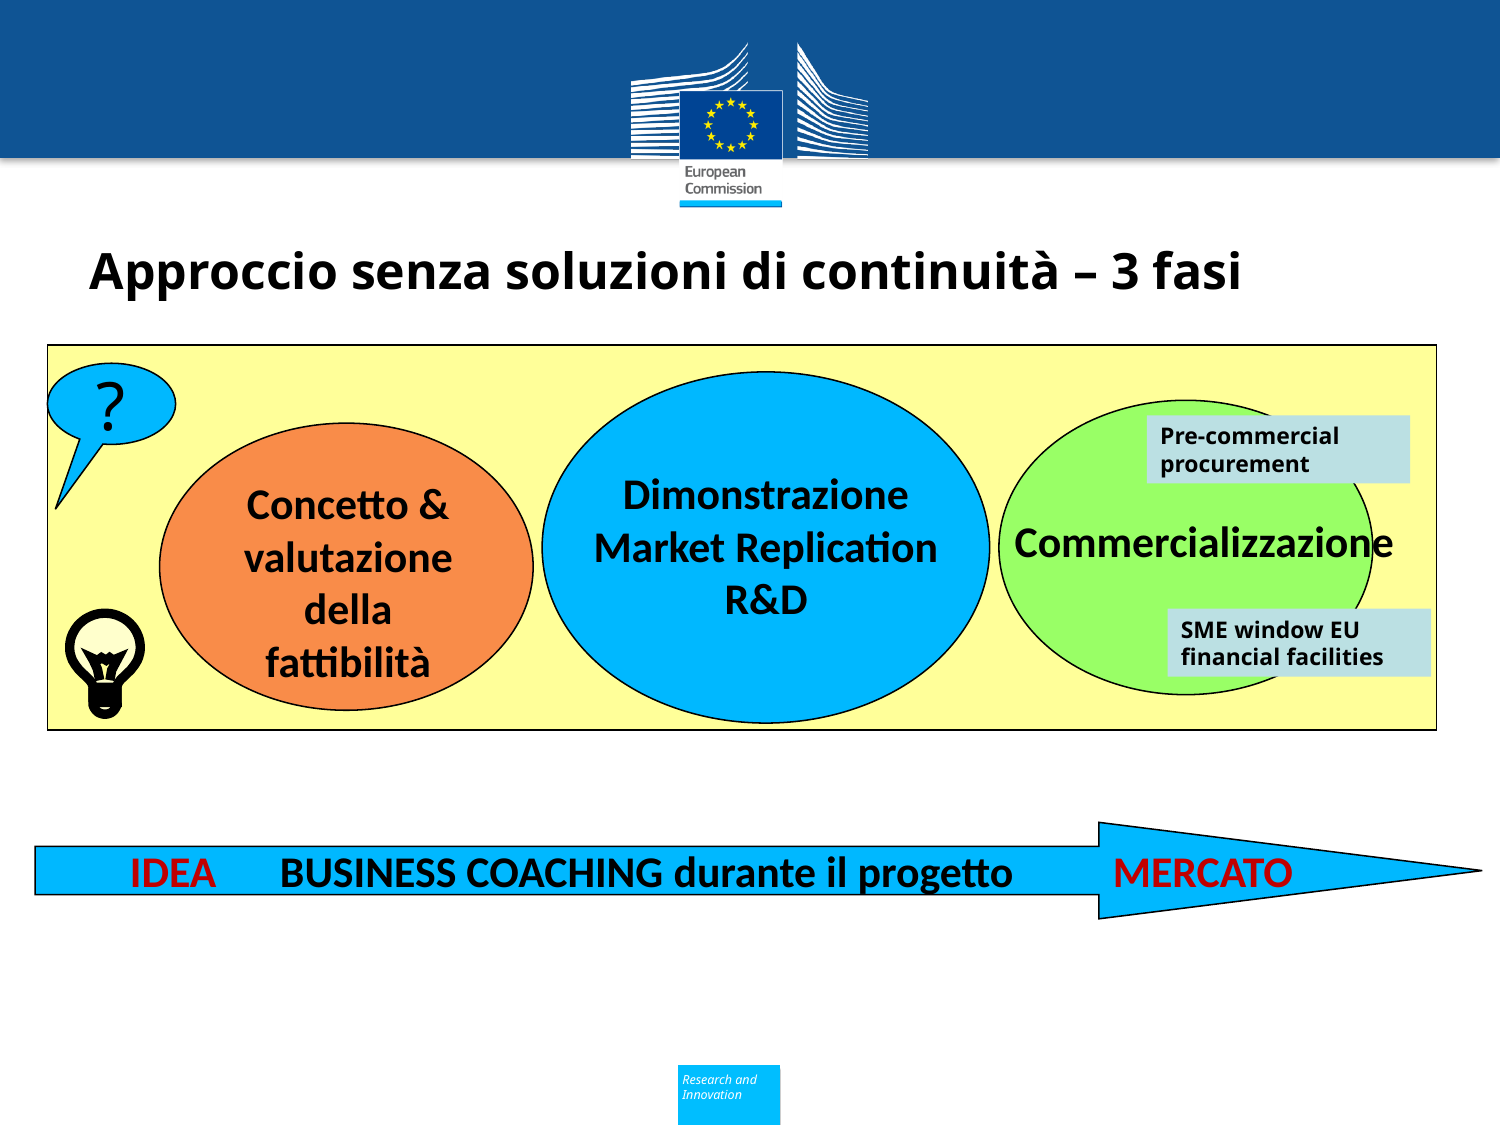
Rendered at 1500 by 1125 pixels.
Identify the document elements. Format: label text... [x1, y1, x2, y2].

text_box [69, 613, 141, 715]
text_box [542, 386, 990, 724]
text_box [1309, 848, 1483, 886]
text_box IDEA BUSINESS COACHING durante il progetto [46, 836, 1097, 903]
text_box ? [47, 386, 176, 510]
text_box [1098, 903, 1204, 919]
text_box [257, 693, 436, 711]
text_box SME window EU financial facilities [1167, 608, 1432, 677]
text_box Pre-commercial procurement [1146, 415, 1411, 484]
text_box Concetto & valutazione della fattibilità [212, 469, 485, 693]
text_box [1006, 400, 1366, 507]
text_box [47, 345, 1437, 730]
text_box MERCATO [1097, 836, 1309, 903]
text_box Dimonstrazione Market Replication R&D [574, 459, 958, 630]
text_box [485, 470, 534, 663]
text_box [1204, 864, 1366, 946]
text_box [1098, 822, 1208, 836]
text_box [159, 423, 484, 667]
text_box Approccio senza soluzioni di continuità – 3 fasi [16, 231, 1431, 386]
text_box Commercializzazione [997, 507, 1412, 573]
picture [631, 42, 868, 208]
text_box [1001, 573, 1370, 695]
text_box [35, 846, 46, 895]
